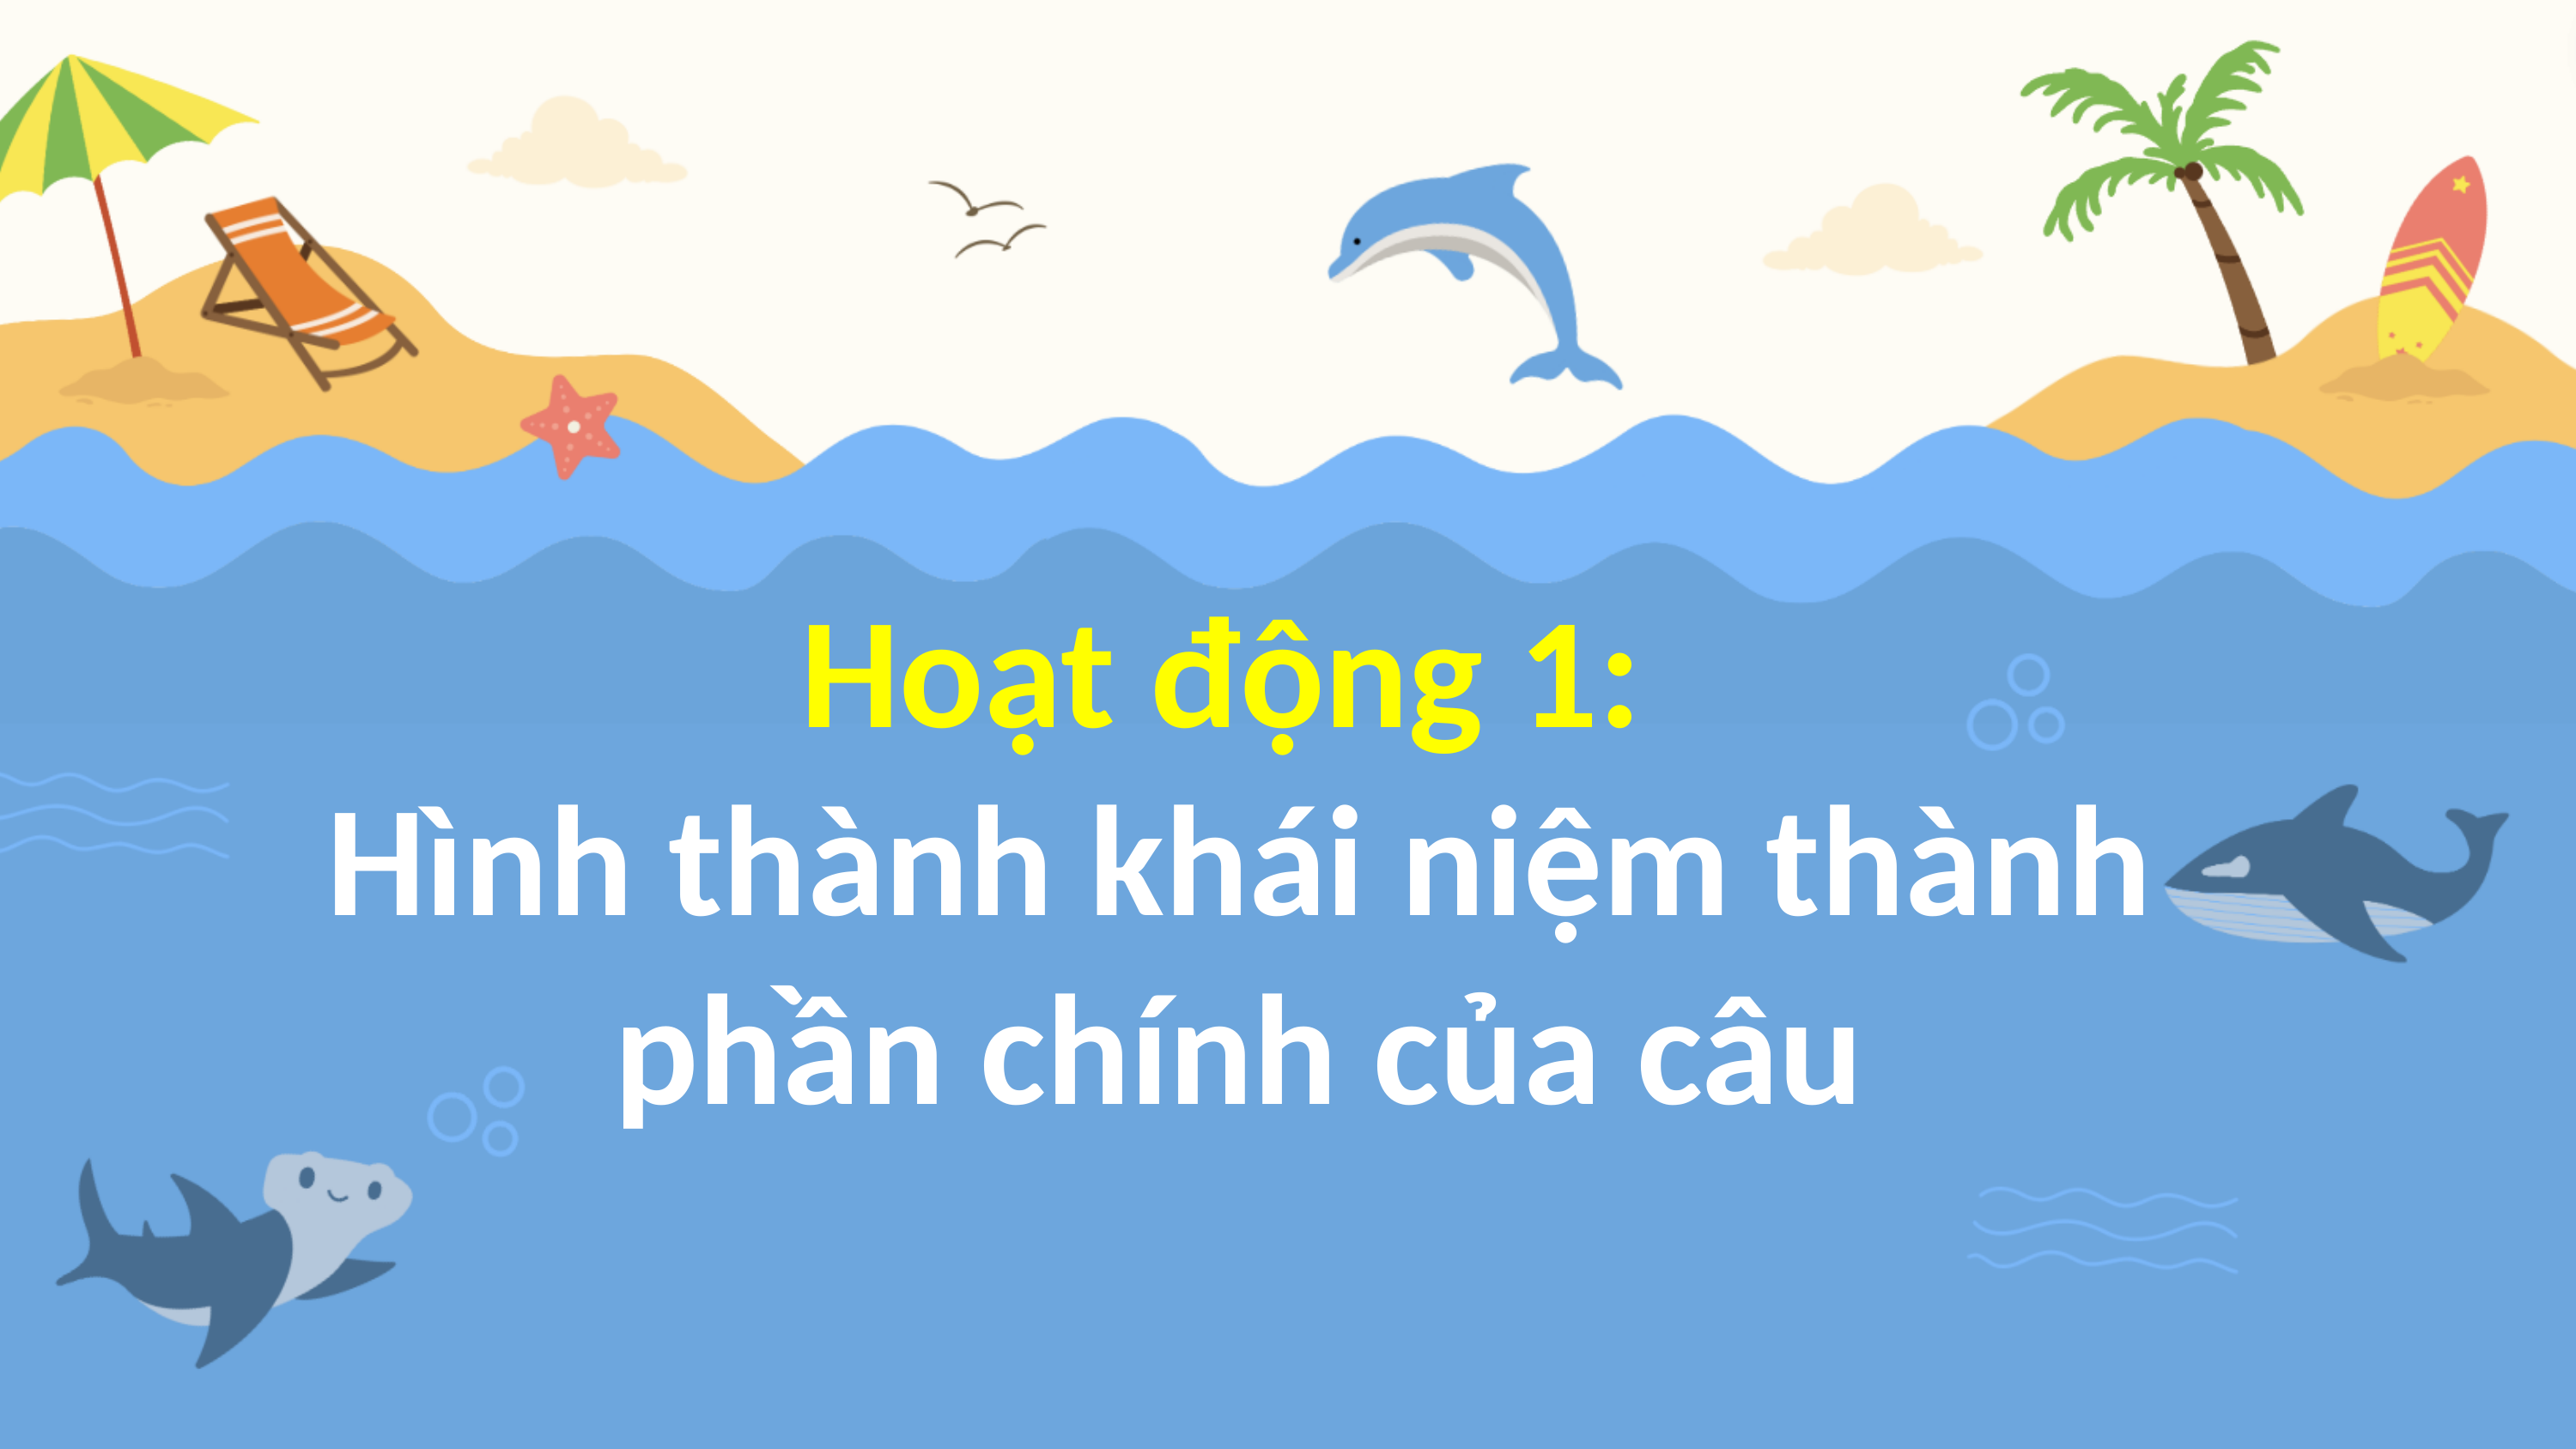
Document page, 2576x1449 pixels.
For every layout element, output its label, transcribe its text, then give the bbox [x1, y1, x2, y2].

picture [0, 0, 2576, 1449]
text_box Hoạt động 1: Hình thành khái niệm thành phần chính của câu [214, 563, 2265, 1143]
